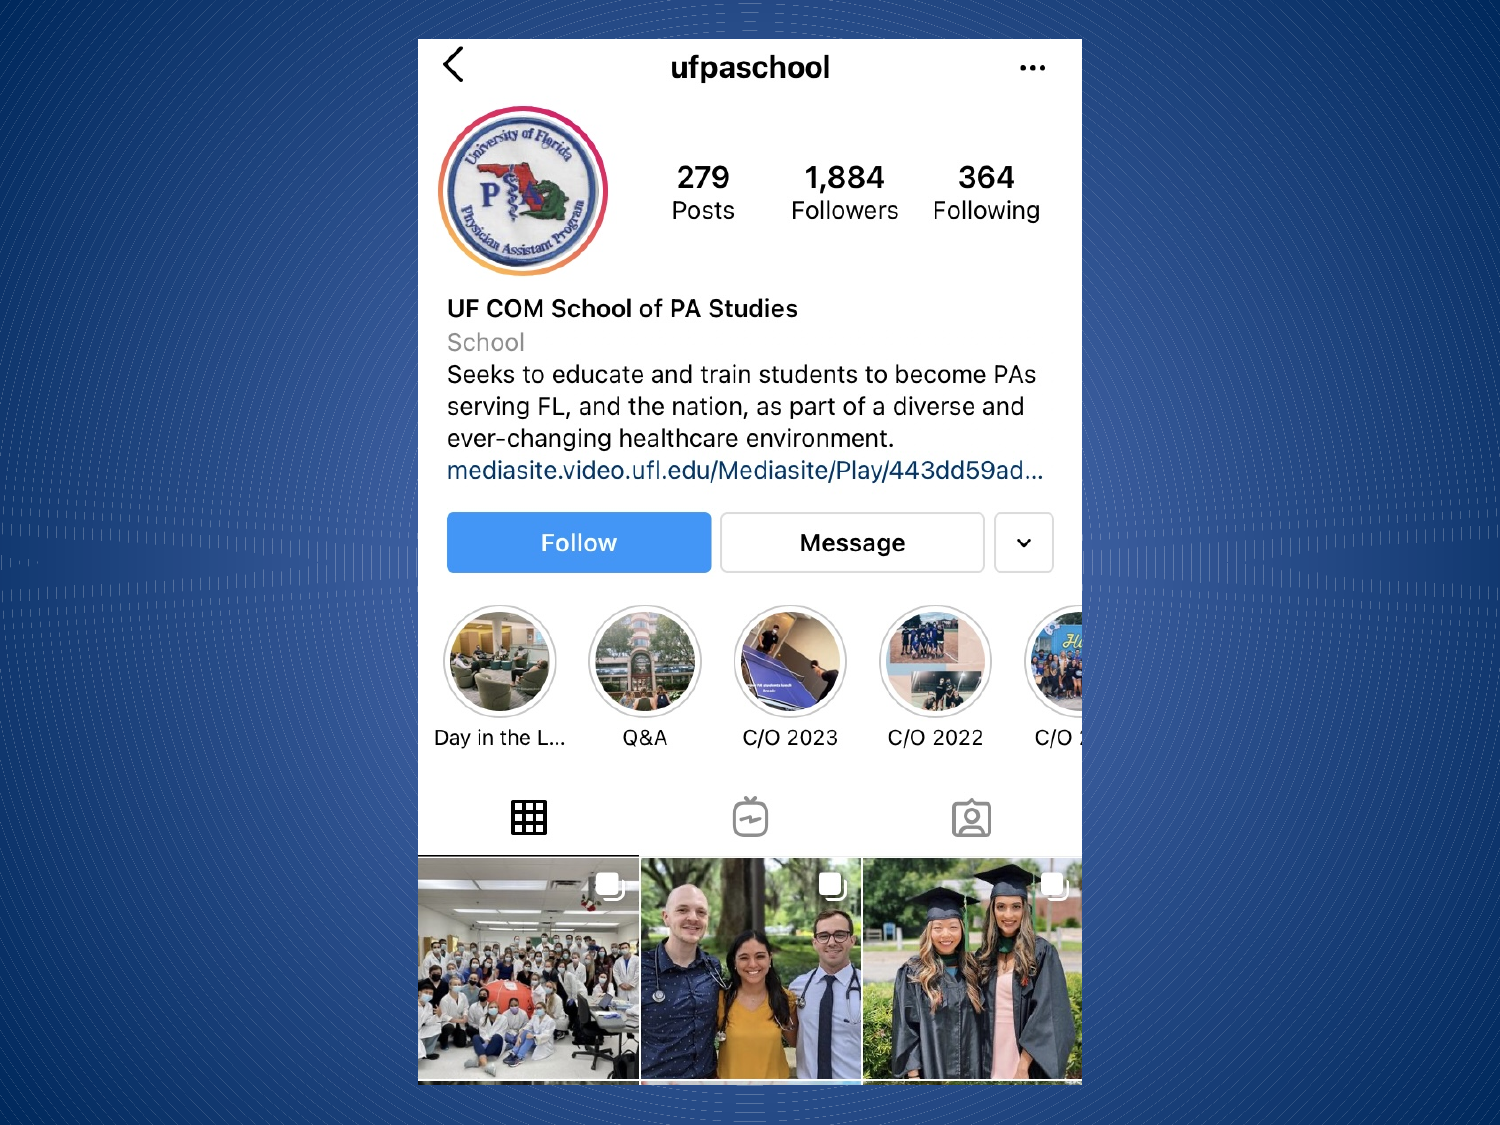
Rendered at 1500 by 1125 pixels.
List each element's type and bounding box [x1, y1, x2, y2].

picture [418, 39, 1082, 1086]
